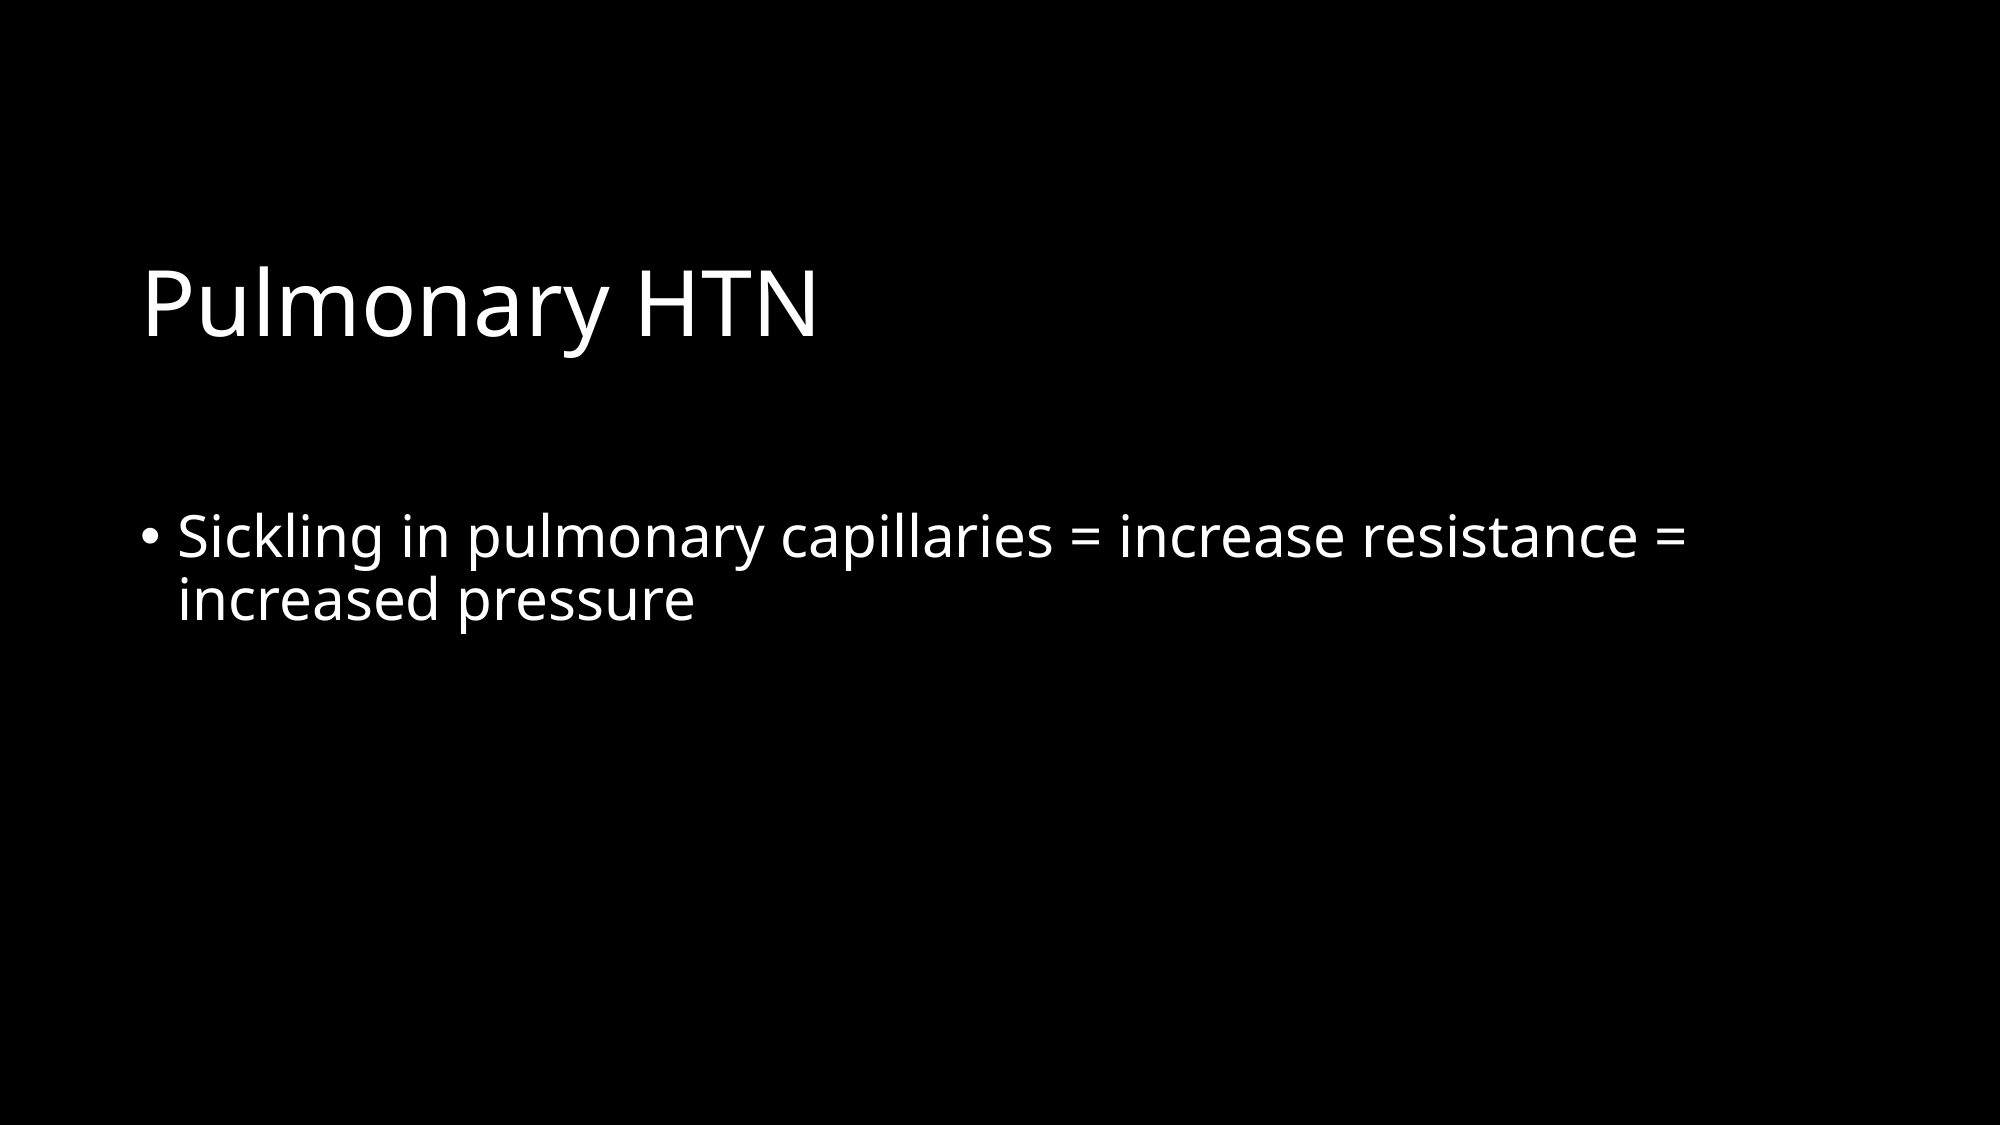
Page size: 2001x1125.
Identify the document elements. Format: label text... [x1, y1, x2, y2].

list Sickling in pulmonary capillaries = increase resistance = increased pressure [125, 500, 1875, 1000]
title Pulmonary HTN [125, 249, 1625, 458]
